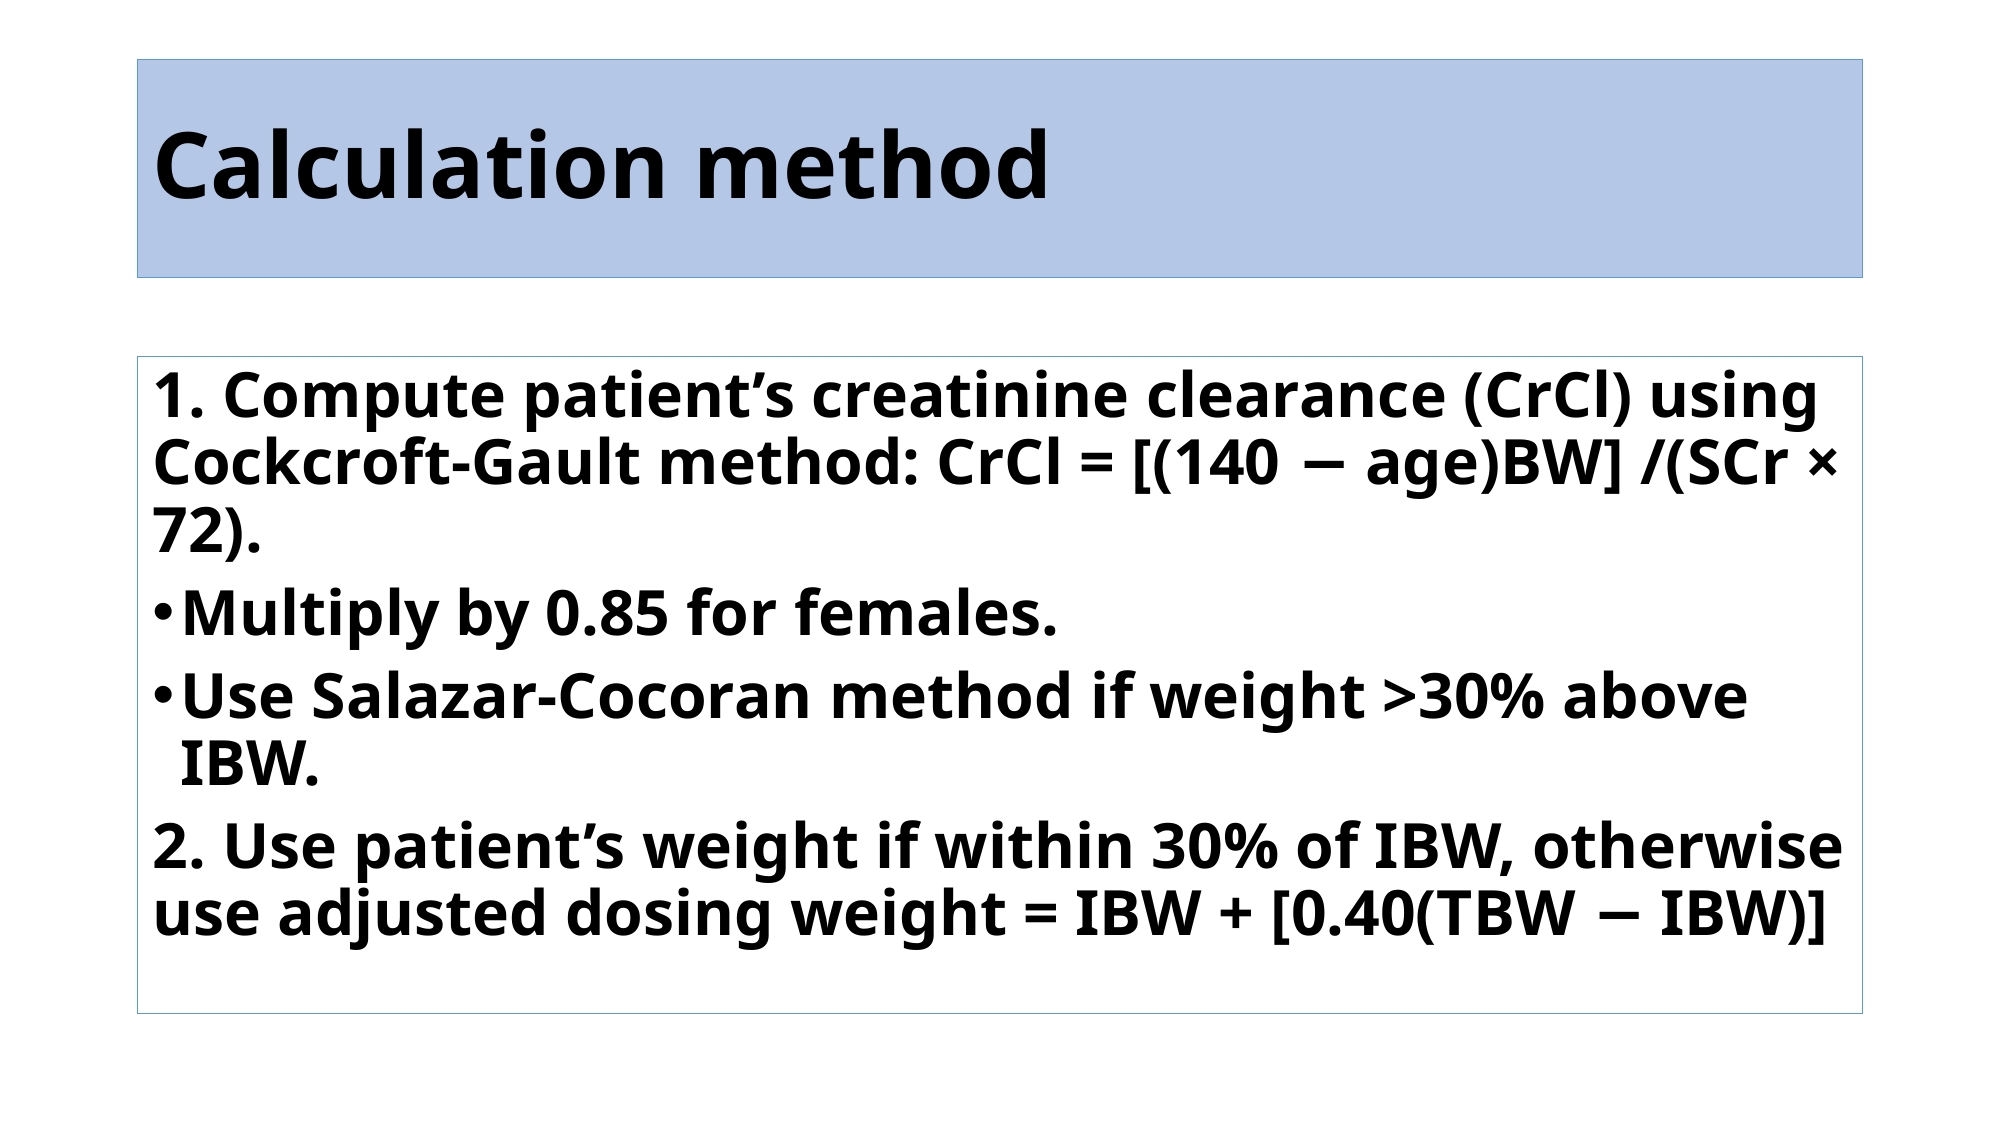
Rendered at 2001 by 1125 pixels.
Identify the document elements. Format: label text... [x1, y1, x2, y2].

title Calculation method [137, 59, 1863, 278]
list 1. Compute patient’s creatinine clearance (CrCl) using Cockcroft-Gault method: CrCl = [(140 − age)BW] /(SCr × 72). Multiply by 0.85 for females. Use Salazar-Cocoran method if weight >30% above IBW. 2. Use patient’s weight if within 30% of IBW, otherwise use adjusted dosing weight = IBW + [0.40(TBW − IBW)] [137, 356, 1863, 1014]
